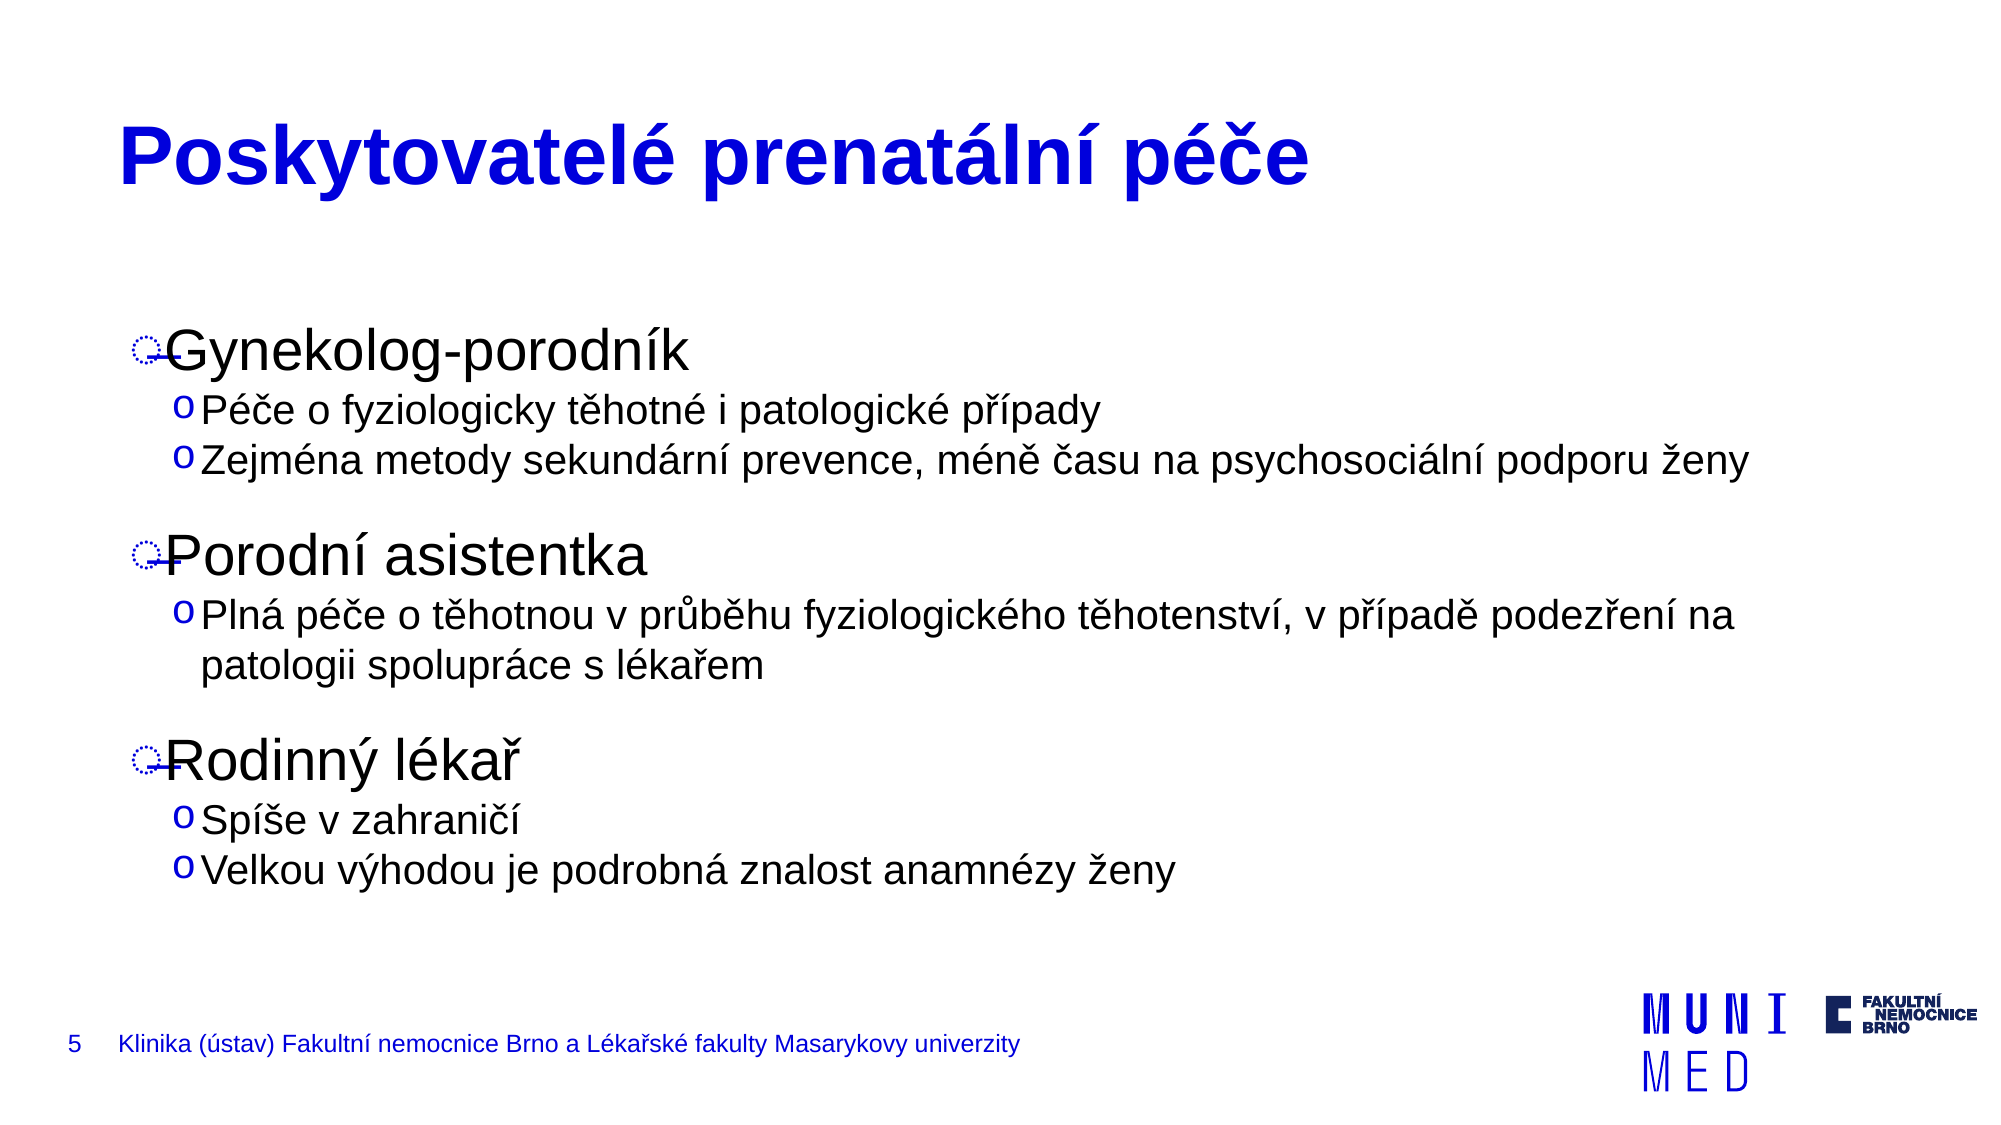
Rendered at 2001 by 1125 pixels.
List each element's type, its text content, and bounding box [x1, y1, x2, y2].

list Gynekolog-porodník Péče o fyziologicky těhotné i patologické případy Zejména metody sekundární prevence, méně času na psychosociální podporu ženy Porodní asistentka Plná péče o těhotnou v průběhu fyziologického těhotenství, v případě podezření na patologii spolupráce s lékařem Rodinný lékař Spíše v zahraničí Velkou výhodou je podrobná znalost anamnézy ženy [118, 277, 1883, 957]
title Poskytovatelé prenatální péče [118, 118, 1883, 193]
slide_number 5 [67, 1021, 110, 1063]
footer Klinika (ústav) Fakultní nemocnice Brno a Lékařské fakulty Masarykovy univerzity [118, 1021, 1418, 1063]
